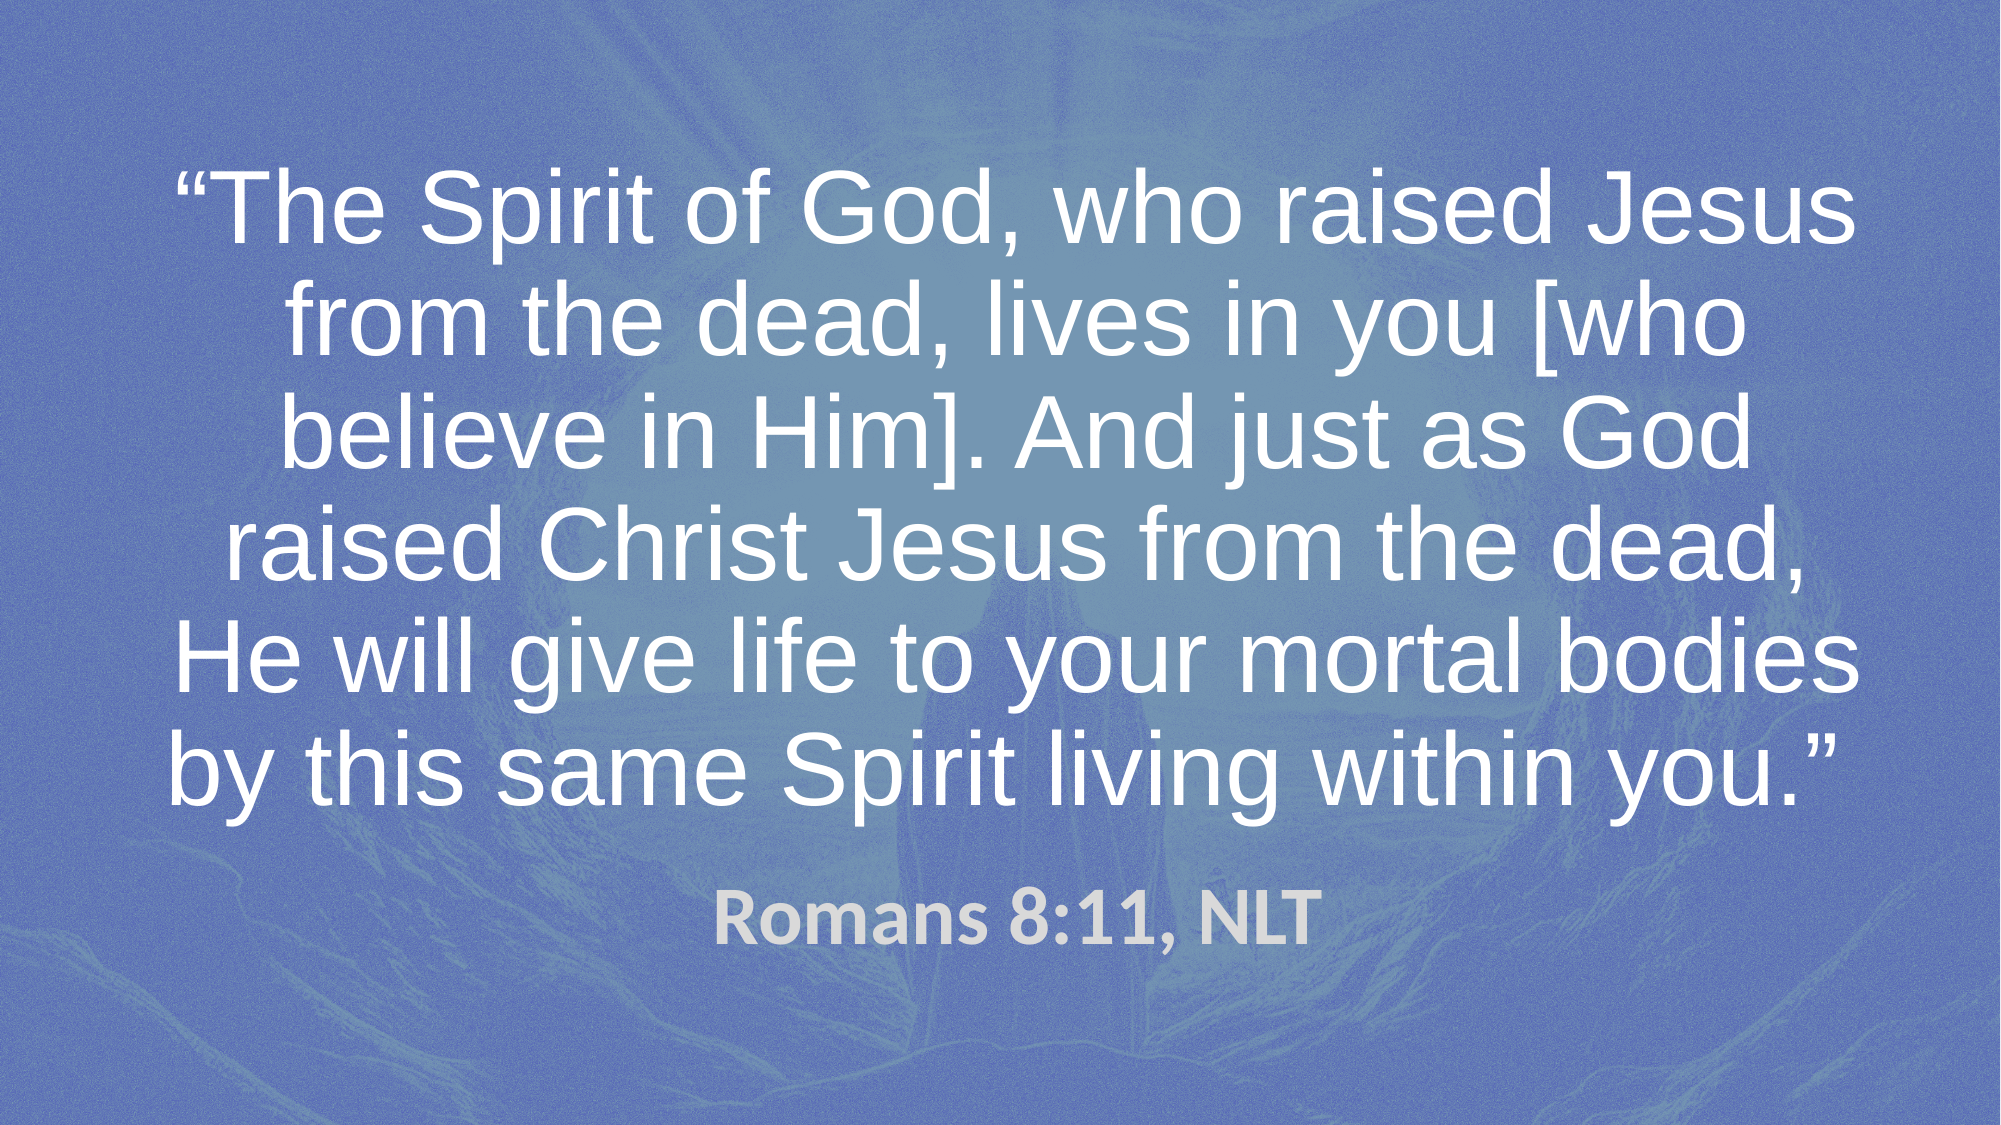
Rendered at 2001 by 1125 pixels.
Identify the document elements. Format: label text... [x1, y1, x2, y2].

text_box [102, 678, 1898, 944]
picture [0, 0, 2001, 1125]
title “The Spirit of God, who raised Jesus from the dead, lives in you [who believe in Him]. And just as God raised Christ Jesus from the dead, He will give life to your mortal bodies by this same Spirit living within you.” Romans 8:11, NLT [138, 145, 1898, 412]
